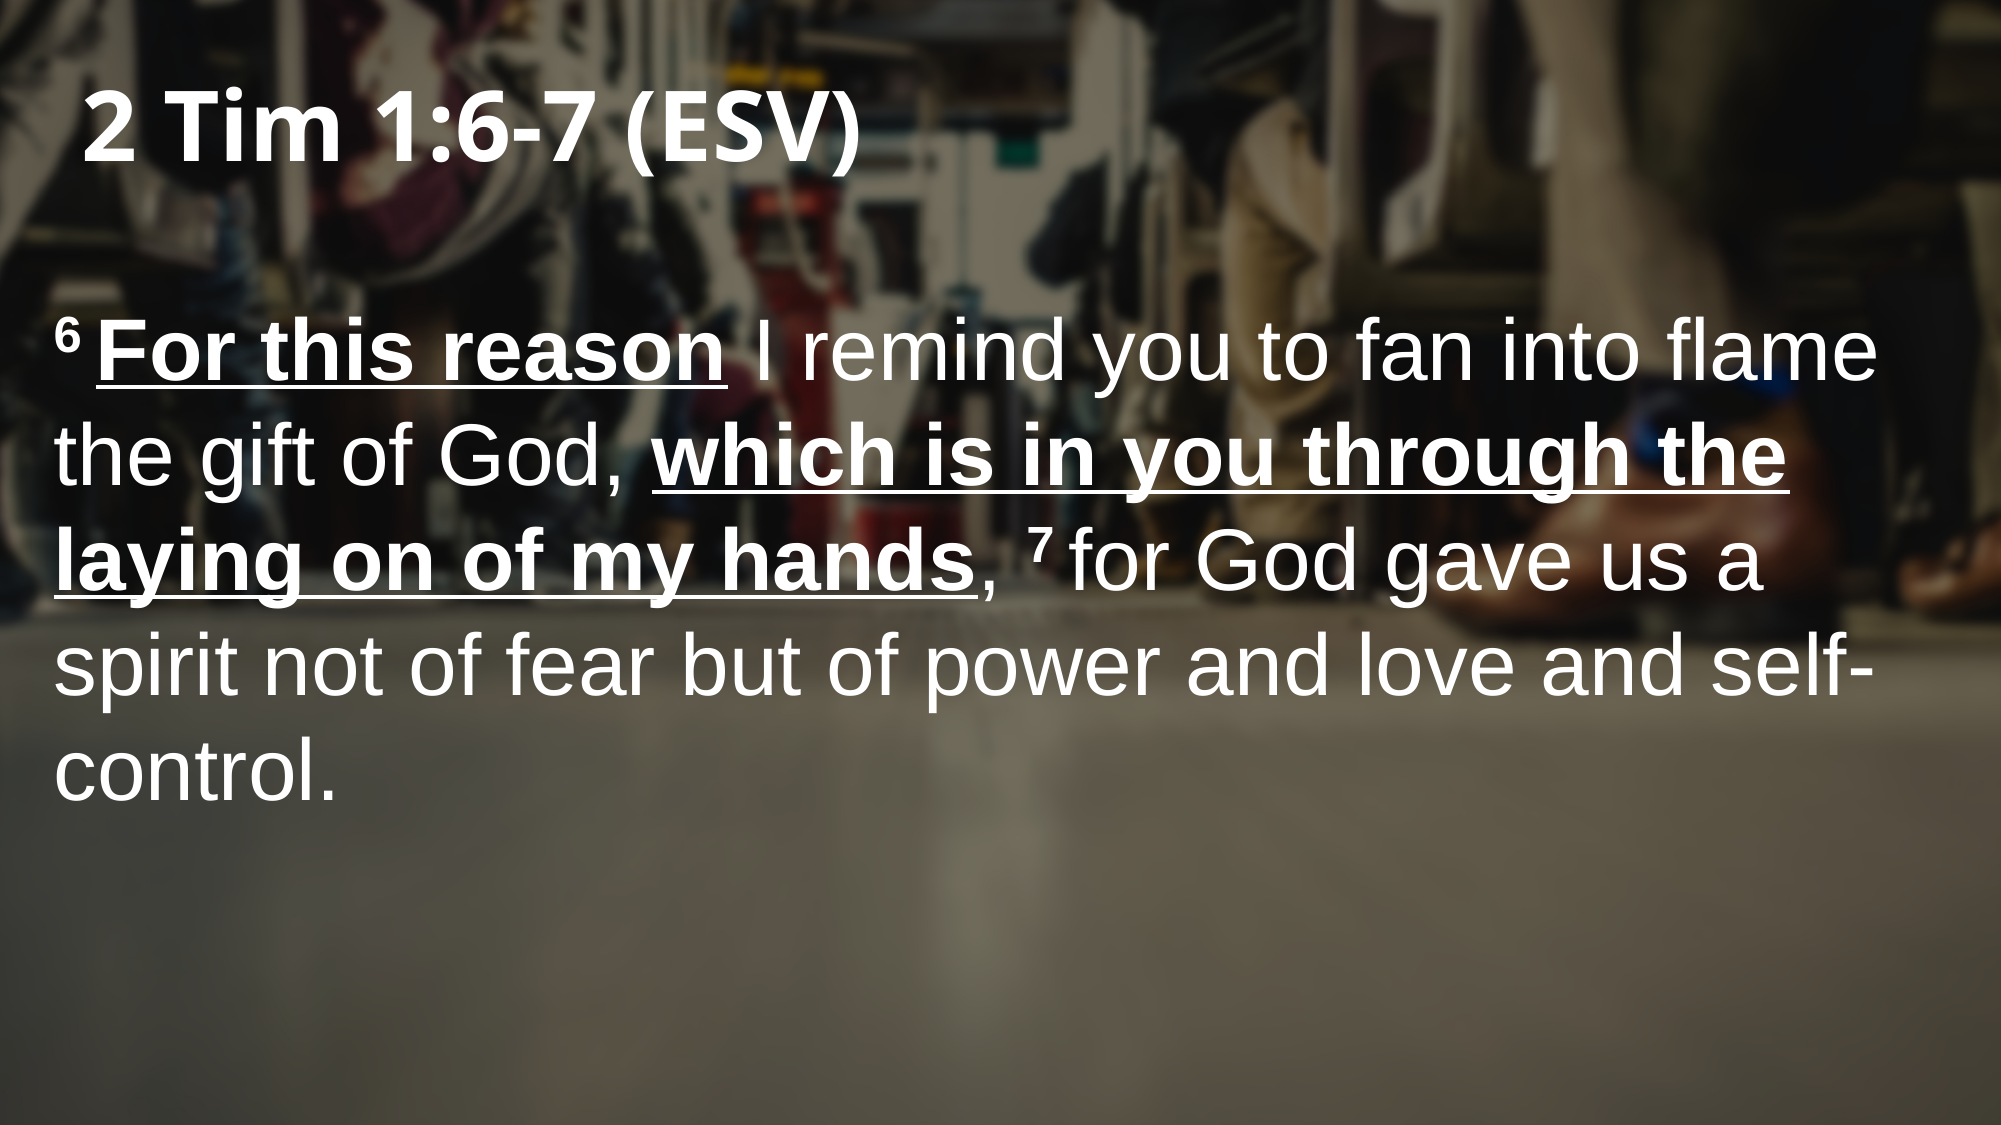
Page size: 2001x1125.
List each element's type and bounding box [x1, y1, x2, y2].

text_box [0, 0, 2000, 1125]
